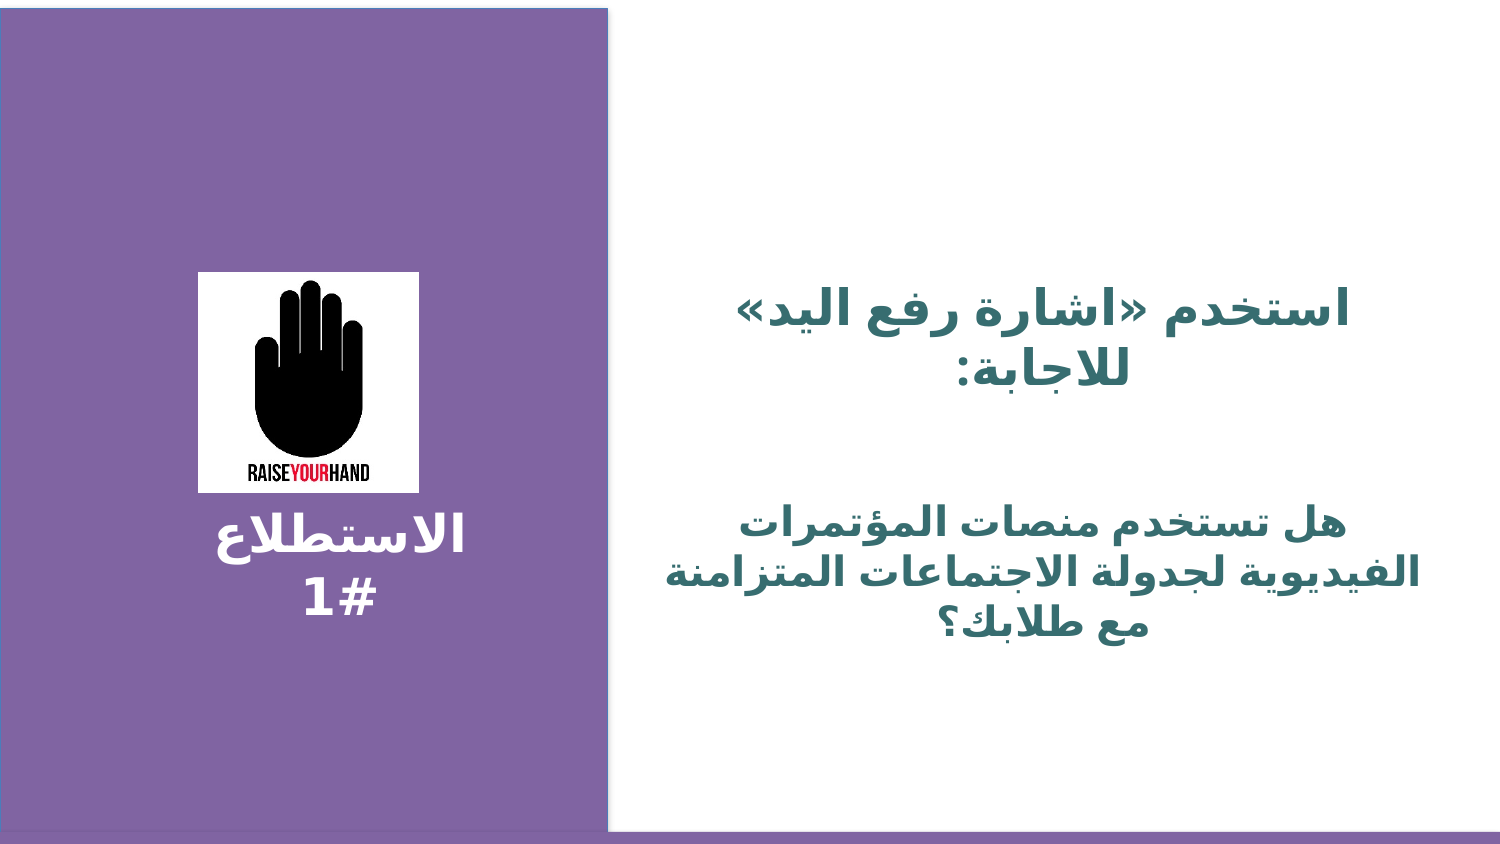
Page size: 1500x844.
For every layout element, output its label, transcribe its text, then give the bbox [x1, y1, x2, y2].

text_box استخدم «اشارة رفع اليد» للاجابة: هل تستخدم منصات المؤتمرات الفيديوية لجدولة الاجتماعات المتزامنة مع طلابك؟ [628, 267, 1459, 653]
picture [198, 272, 419, 493]
text_box [0, 831, 1500, 844]
text_box [0, 8, 608, 830]
text_box الاستطلاع #1 [177, 492, 503, 634]
